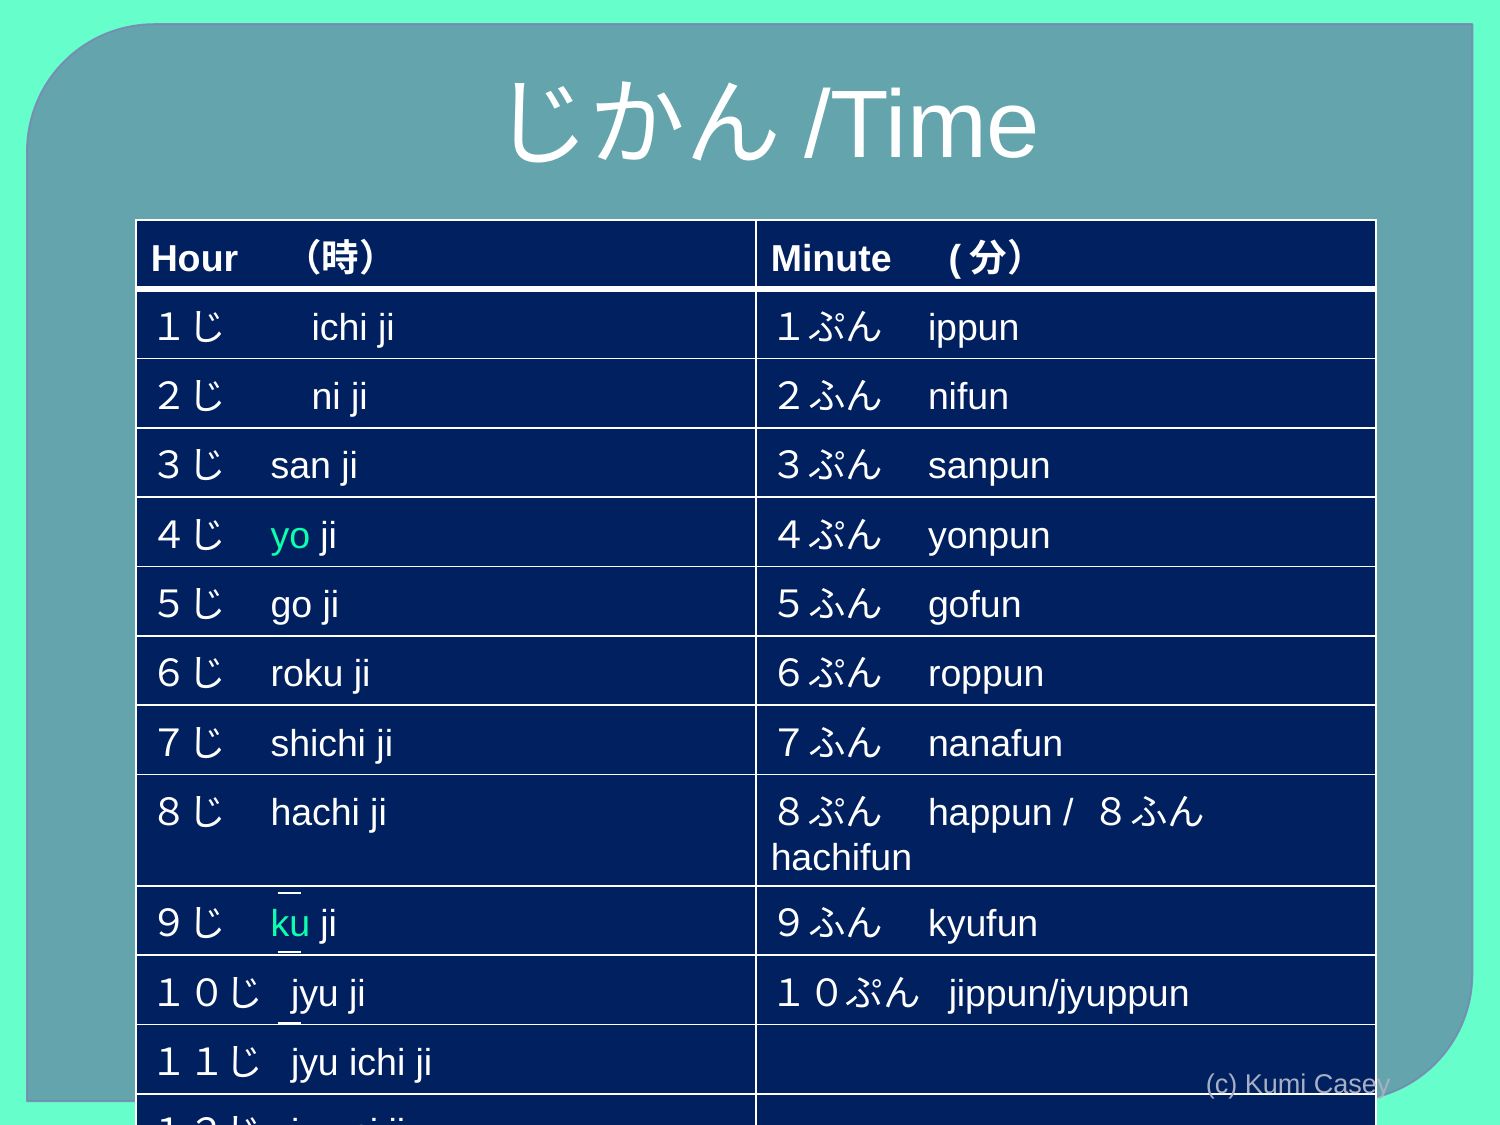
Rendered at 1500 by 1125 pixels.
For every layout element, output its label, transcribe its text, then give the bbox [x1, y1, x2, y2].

table_cell [757, 1095, 1375, 1125]
table_cell ３じ san ji [137, 429, 755, 496]
title じかん/Time [112, 42, 1414, 185]
table_cell ２じ ni ji [137, 359, 755, 427]
table_cell ４じ yo ji [137, 498, 755, 566]
table_header Minute (分） [757, 221, 1375, 286]
table_cell ８じ hachi ji [137, 775, 755, 885]
table_cell ５じ go ji [137, 567, 755, 635]
table_cell ４ぷん yonpun [757, 498, 1375, 566]
table_cell １ぷん ippun [757, 292, 1375, 358]
table_header Hour （時） [137, 221, 755, 286]
table_cell ５ふん gofun [757, 567, 1375, 635]
table_cell ２ふん nifun [757, 359, 1375, 427]
table_cell ９じ ku ji [137, 887, 755, 954]
table_cell ７ふん nanafun [757, 706, 1375, 774]
table_cell １じ ichi ji [137, 292, 755, 358]
table_cell １０ぷん jippun/jyuppun [757, 956, 1375, 1024]
table_cell ７じ shichi ji [137, 706, 755, 774]
table_cell ３ぷん sanpun [757, 429, 1375, 496]
table_cell １２じ jyu ni ji [137, 1095, 755, 1125]
table_cell ６ぷん roppun [757, 637, 1375, 704]
table_cell ９ふん kyufun [757, 887, 1375, 954]
table_cell １０じ jyu ji [137, 956, 755, 1024]
table_cell ８ぷん happun / ８ふん hachifun [757, 775, 1375, 885]
slide_number (c) Kumi Casey [912, 1058, 1405, 1104]
table_cell [757, 1025, 1375, 1093]
table_cell １１じ jyu ichi ji [137, 1025, 755, 1093]
table_cell ６じ roku ji [137, 637, 755, 704]
